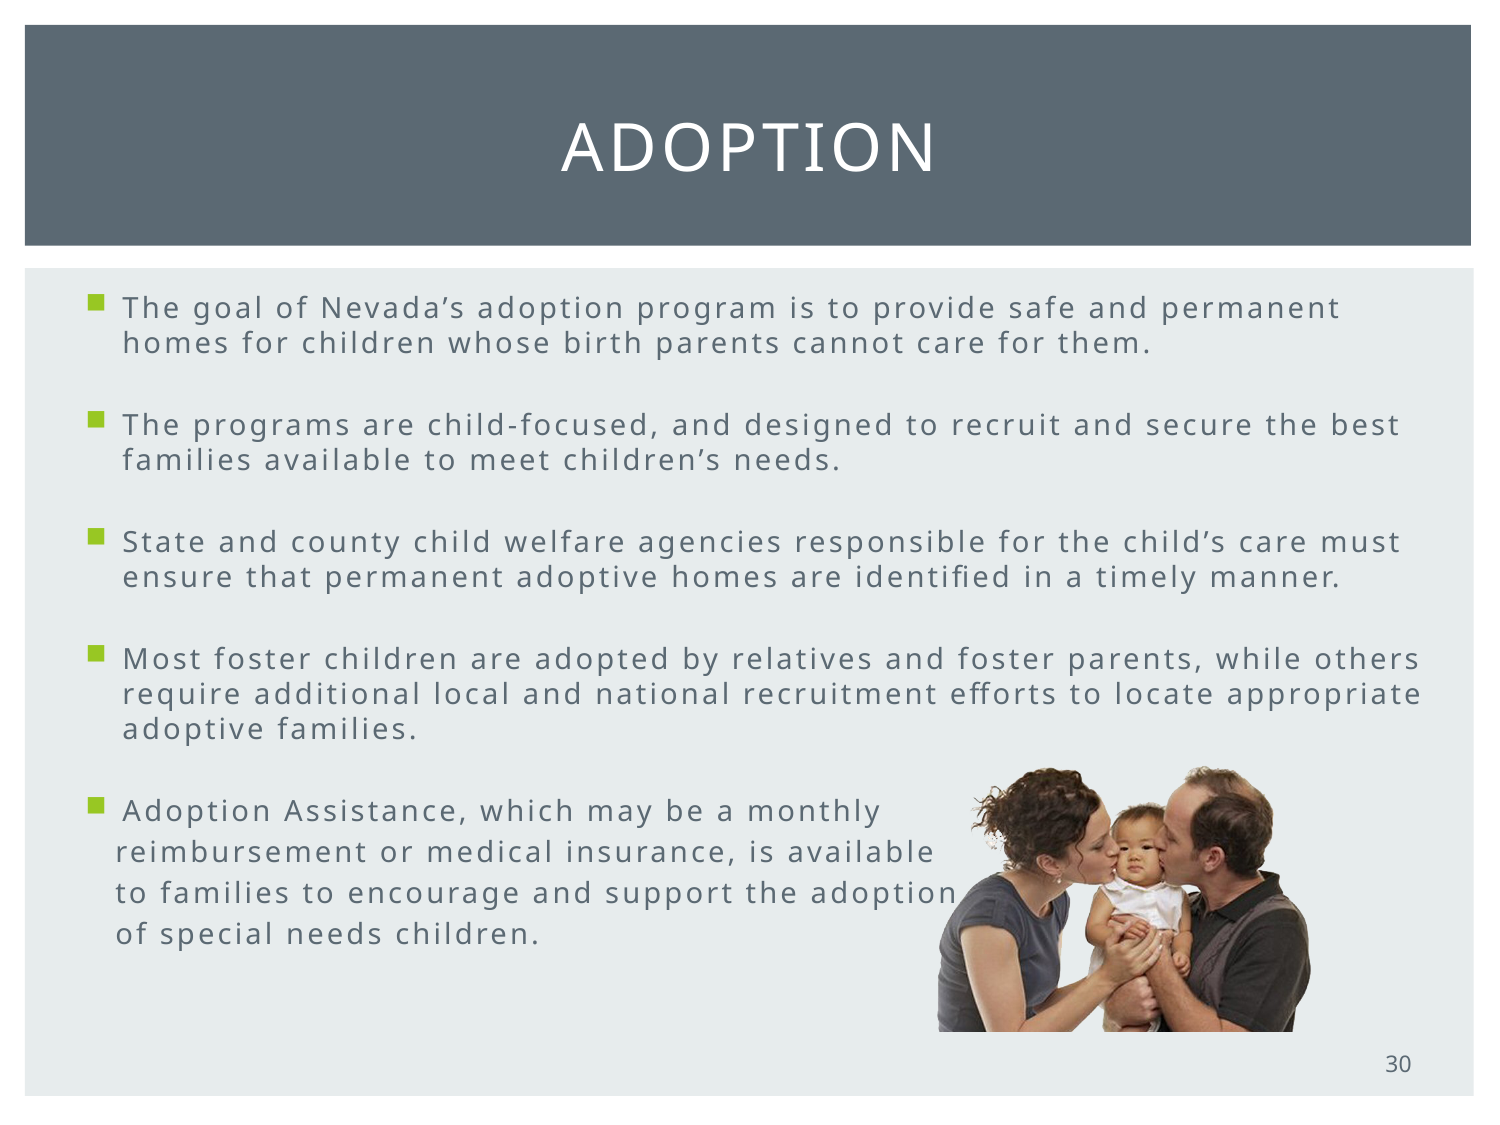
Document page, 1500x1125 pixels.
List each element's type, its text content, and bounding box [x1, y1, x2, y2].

slide_number 30 [1349, 1041, 1448, 1089]
list The goal of Nevada’s adoption program is to provide safe and permanent homes for children whose birth parents cannot care for them. The programs are child-focused, and designed to recruit and secure the best families available to meet children’s needs. State and county child welfare agencies responsible for the child’s care must ensure that permanent adoptive homes are identified in a timely manner. Most foster children are adopted by relatives and foster parents, while others require additional local and national recruitment efforts to locate appropriate adoptive families. Adoption Assistance, which may be a monthly reimbursement or medical insurance, is available to families to encourage and support the adoption of special needs children. [62, 281, 1442, 1005]
title ADOPTION [62, 58, 1438, 232]
picture [912, 762, 1378, 1032]
